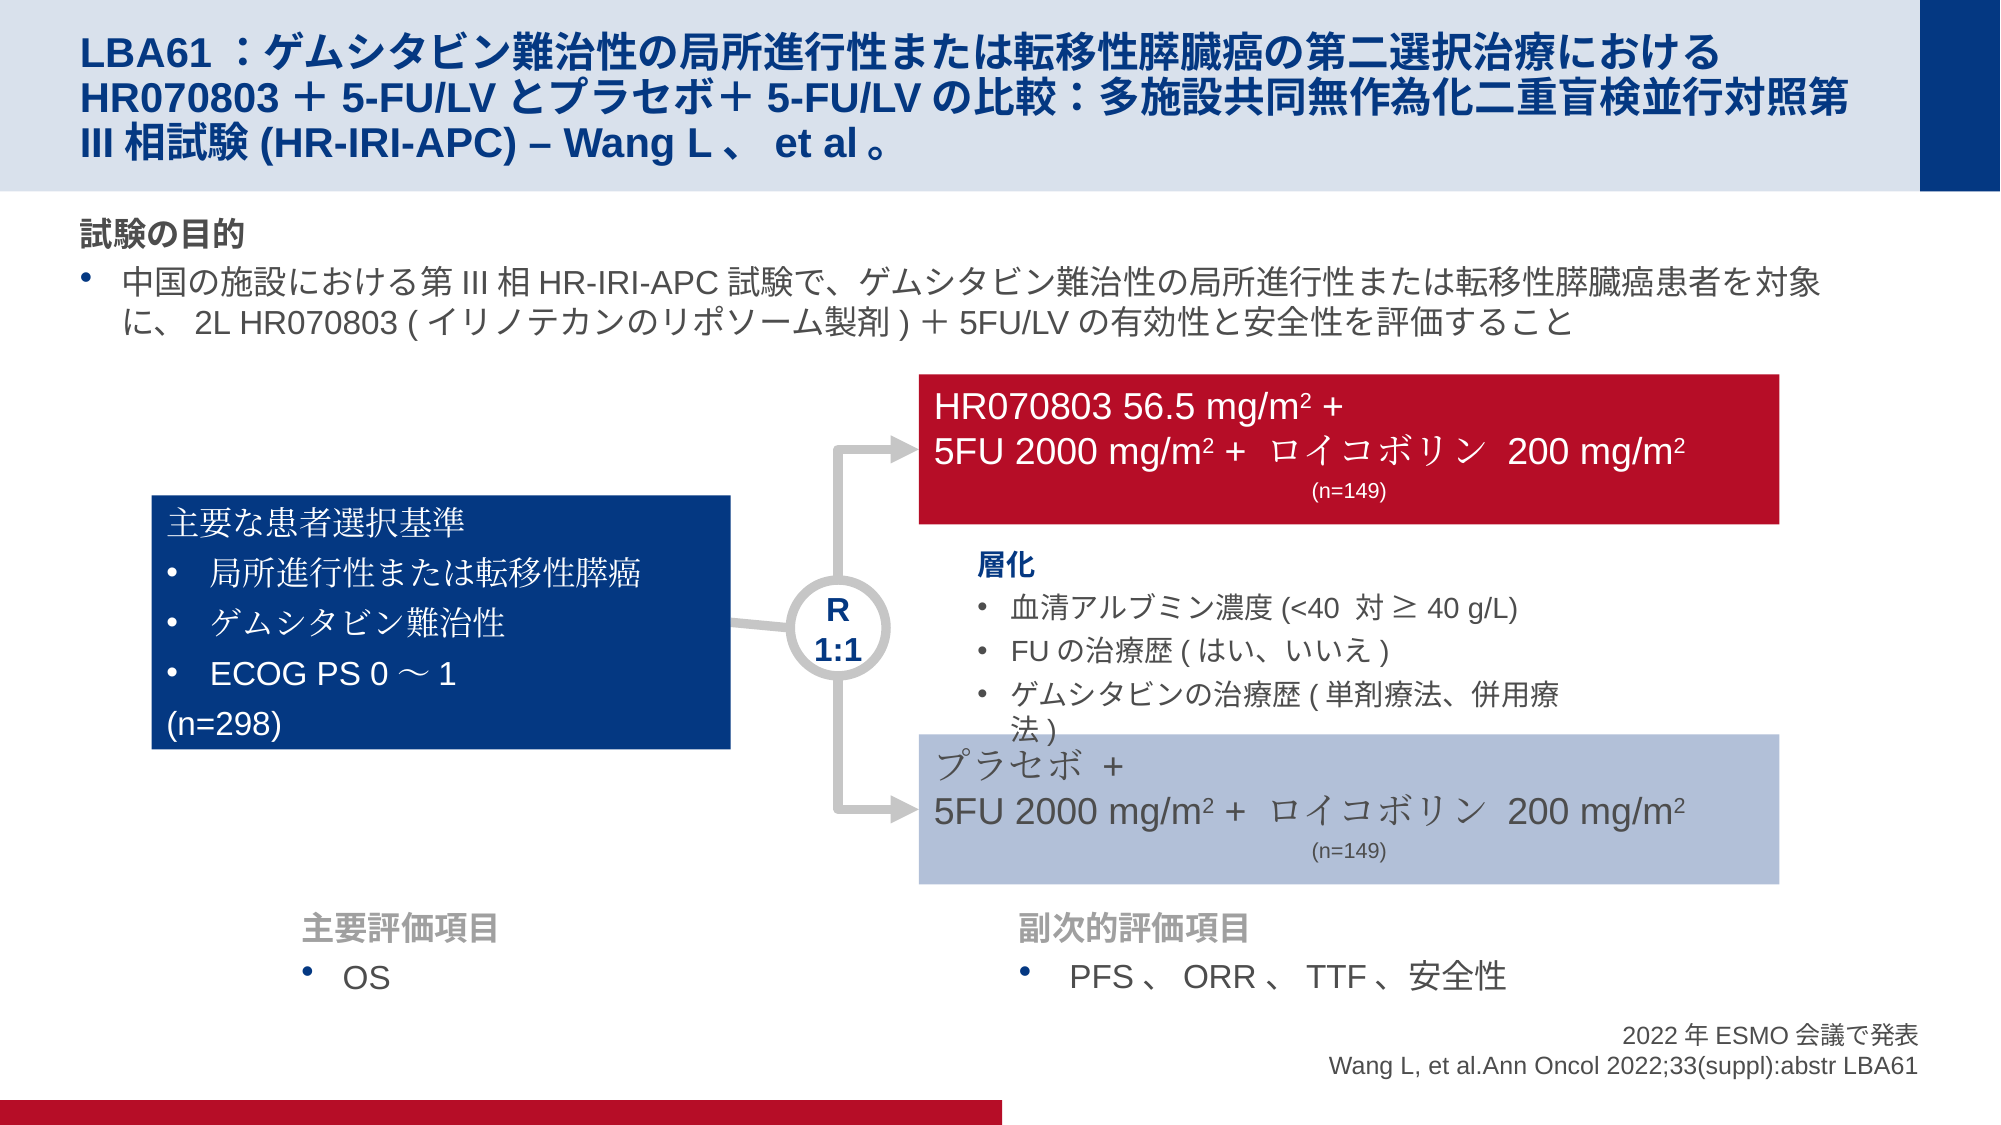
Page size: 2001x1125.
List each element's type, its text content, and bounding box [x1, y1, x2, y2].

text_box 層化 血清アルブミン濃度(<40 対 ≥40 g/L) FUの治療歴(はい、いいえ) ゲムシタビンの治療歴(単剤療法、併用療法) [962, 538, 1612, 685]
title LBA61：ゲムシタビン難治性の局所進行性または転移性膵臓癌の第二選択治療におけるHR070803＋5-FU/LVとプラセボ＋5-FU/LVの比較：多施設共同無作為化二重盲検並行対照第III相試験(HR-IRI-APC) – Wang L、et al。 [79, 29, 1882, 162]
text_box 主要な患者選択基準 局所進行性または転移性膵癌 ゲムシタビン難治性 ECOG PS 0～1 (n=298) [151, 495, 731, 750]
list 試験の目的 中国の施設における第III相HR-IRI-APC試験で、ゲムシタビン難治性の局所進行性または転移性膵臓癌患者を対象に、2L HR070803 (イリノテカンのリポソーム製剤)＋5FU/LVの有効性と安全性を評価すること [79, 205, 1921, 985]
text_box プラセボ + 5FU 2000 mg/m2 + ロイコボリン 200 mg/m2 (n=149) [918, 734, 1780, 885]
text_box 主要評価項目 OS [301, 900, 980, 1016]
text_box 副次的評価項目 PFS、ORR、TTF、安全性 [1004, 900, 1733, 1011]
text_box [812, 474, 945, 556]
text_box R 1:1 [790, 580, 887, 676]
text_box HR070803 56.5 mg/m2 + 5FU 2000 mg/m2 + ロイコボリン 200 mg/m2 (n=149) [918, 374, 1780, 525]
list 2022年ESMO会議で発表 Wang L, et al.Ann Oncol 2022;33(suppl):abstr LBA61 [1016, 999, 1921, 1080]
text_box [811, 701, 946, 784]
